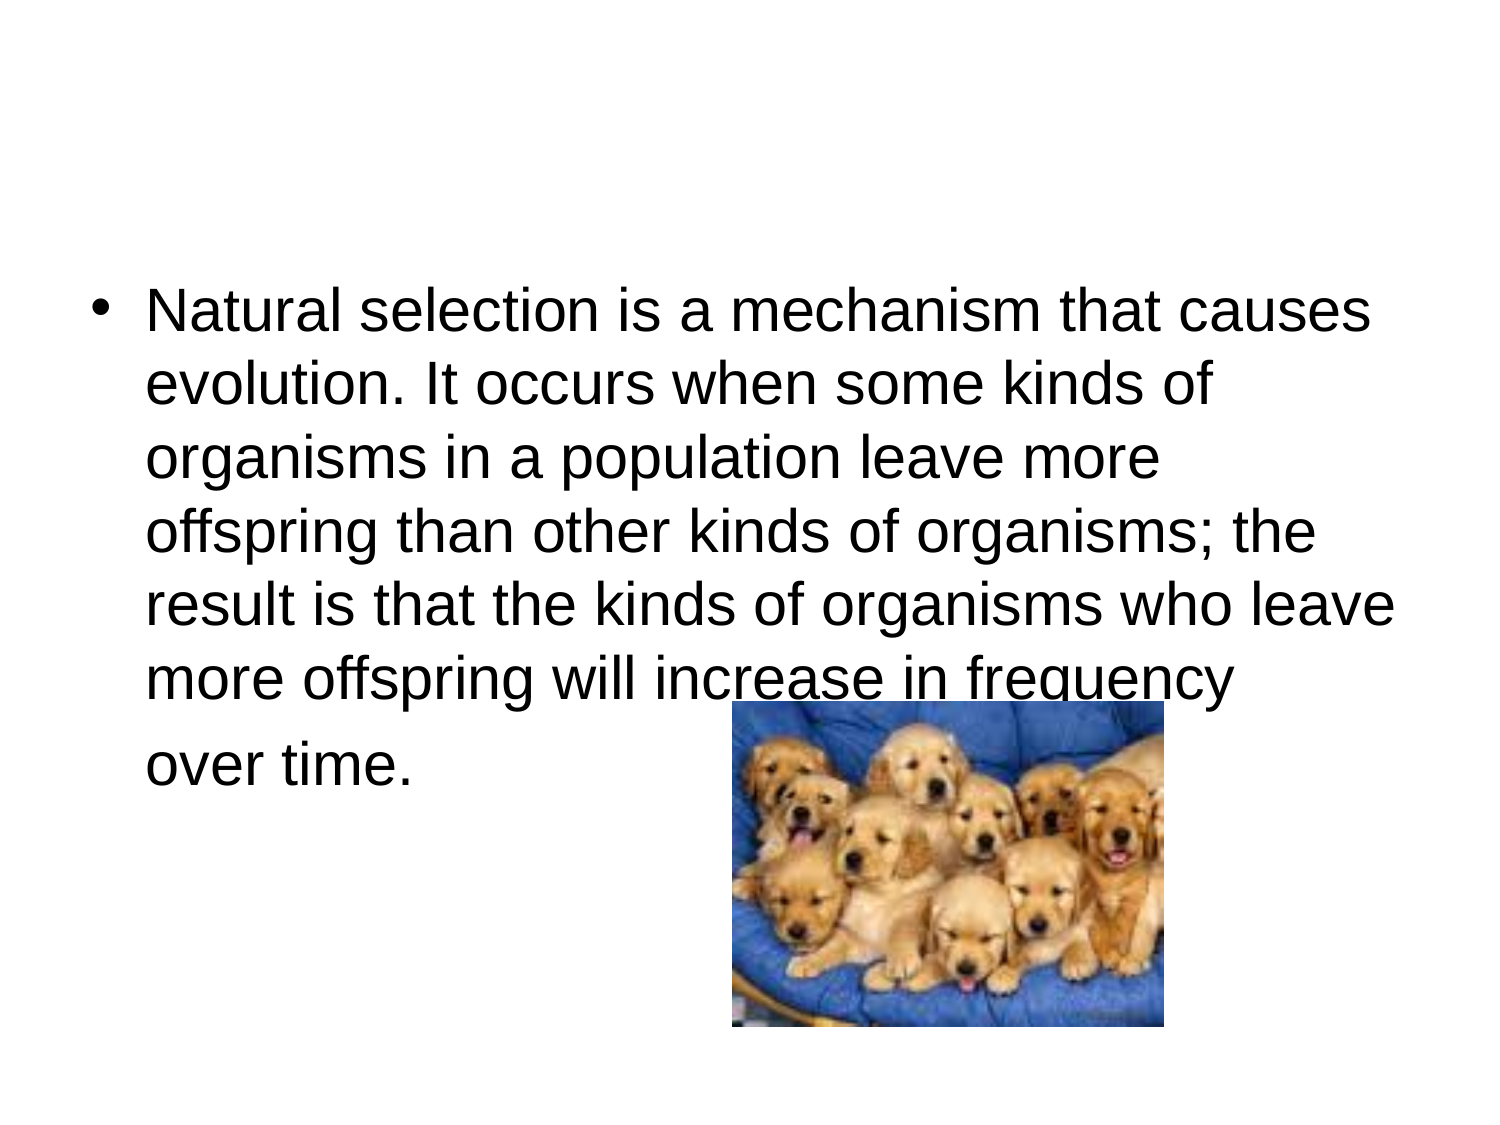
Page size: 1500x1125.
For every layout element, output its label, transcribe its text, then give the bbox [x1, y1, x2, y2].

picture [731, 701, 1164, 1028]
list Natural selection is a mechanism that causes evolution. It occurs when some kinds of organisms in a population leave more offspring than other kinds of organisms; the result is that the kinds of organisms who leave more offspring will increase in frequency over time. [75, 262, 1425, 1005]
